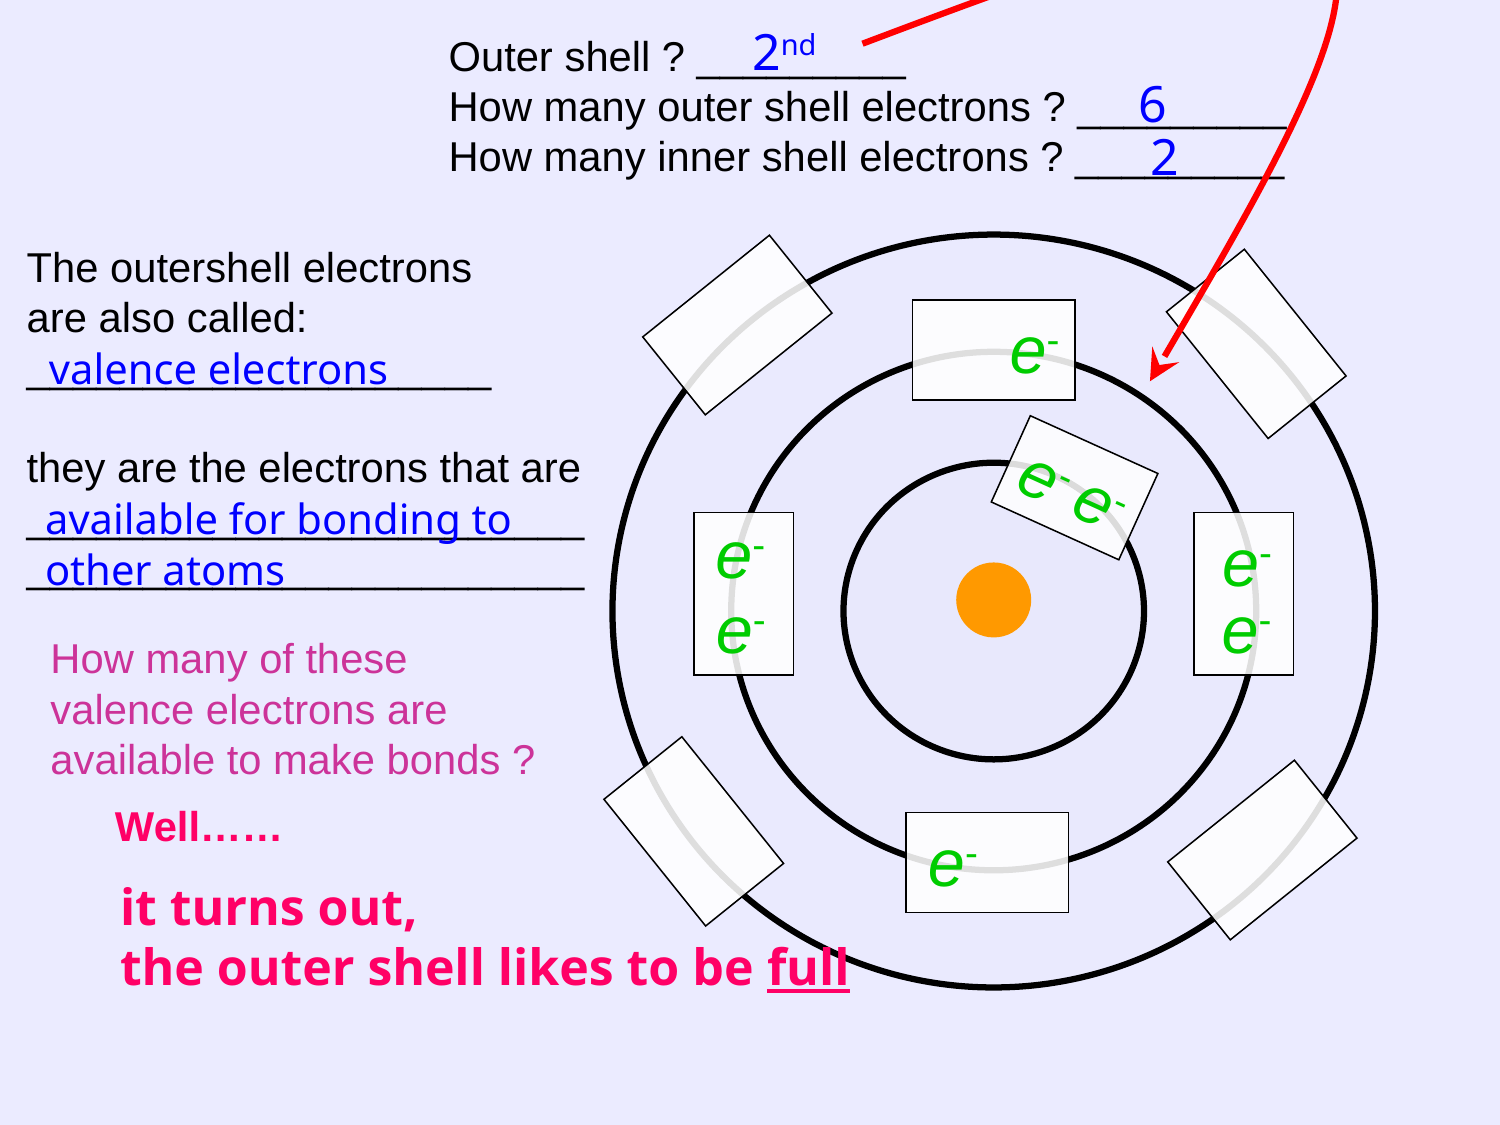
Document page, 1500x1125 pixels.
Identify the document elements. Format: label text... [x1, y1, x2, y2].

text_box Outer shell ? _________ How many outer shell electrons ? _________ How many inner shell electrons ? _________ [1261, 106, 1302, 188]
text_box [603, 792, 612, 810]
text_box Well…… [100, 791, 299, 857]
text_box Outer shell ? _________ How many outer shell electrons ? _________ How many inner shell electrons ? _________ [433, 22, 984, 188]
text_box valence electrons [34, 335, 403, 401]
text_box 2nd [737, 13, 845, 89]
text_box The outershell electrons are also called: ____________________ they are the electrons that are ________________________ ________________________ [11, 233, 600, 598]
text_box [612, 234, 1375, 988]
text_box it turns out, the outer shell likes to be full [105, 868, 865, 1003]
text_box available for bonding to other atoms [30, 485, 527, 601]
text_box How many of these valence electrons are available to make bonds ? [35, 624, 551, 790]
text_box [862, 0, 1336, 234]
